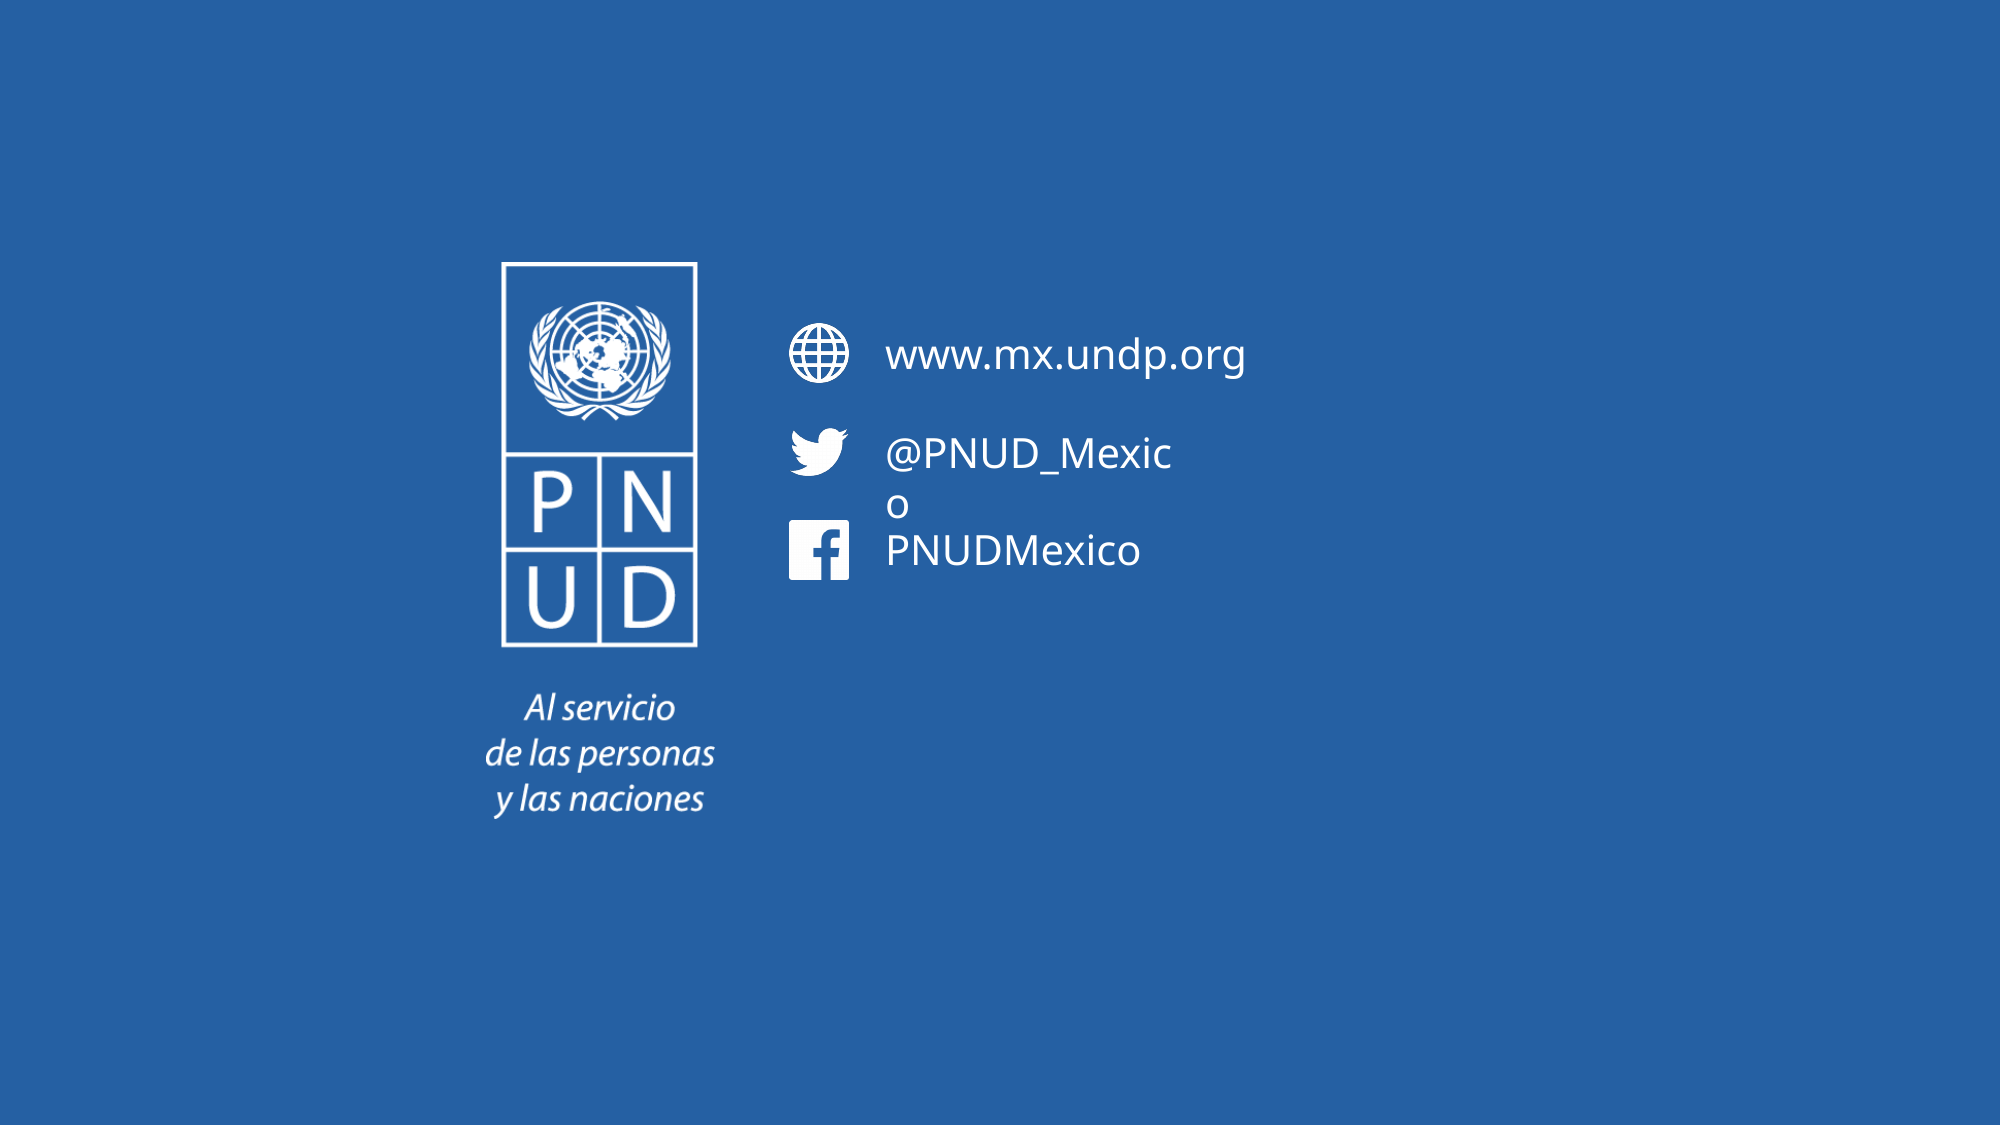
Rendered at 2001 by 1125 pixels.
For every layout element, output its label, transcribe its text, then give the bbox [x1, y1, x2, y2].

picture [772, 405, 866, 499]
picture [789, 520, 849, 580]
picture [486, 262, 715, 819]
text_box @PNUD_Mexico [870, 419, 1196, 516]
text_box www.mx.undp.org [870, 320, 1286, 385]
text_box PNUDMexico [870, 516, 1196, 582]
picture [789, 323, 849, 383]
